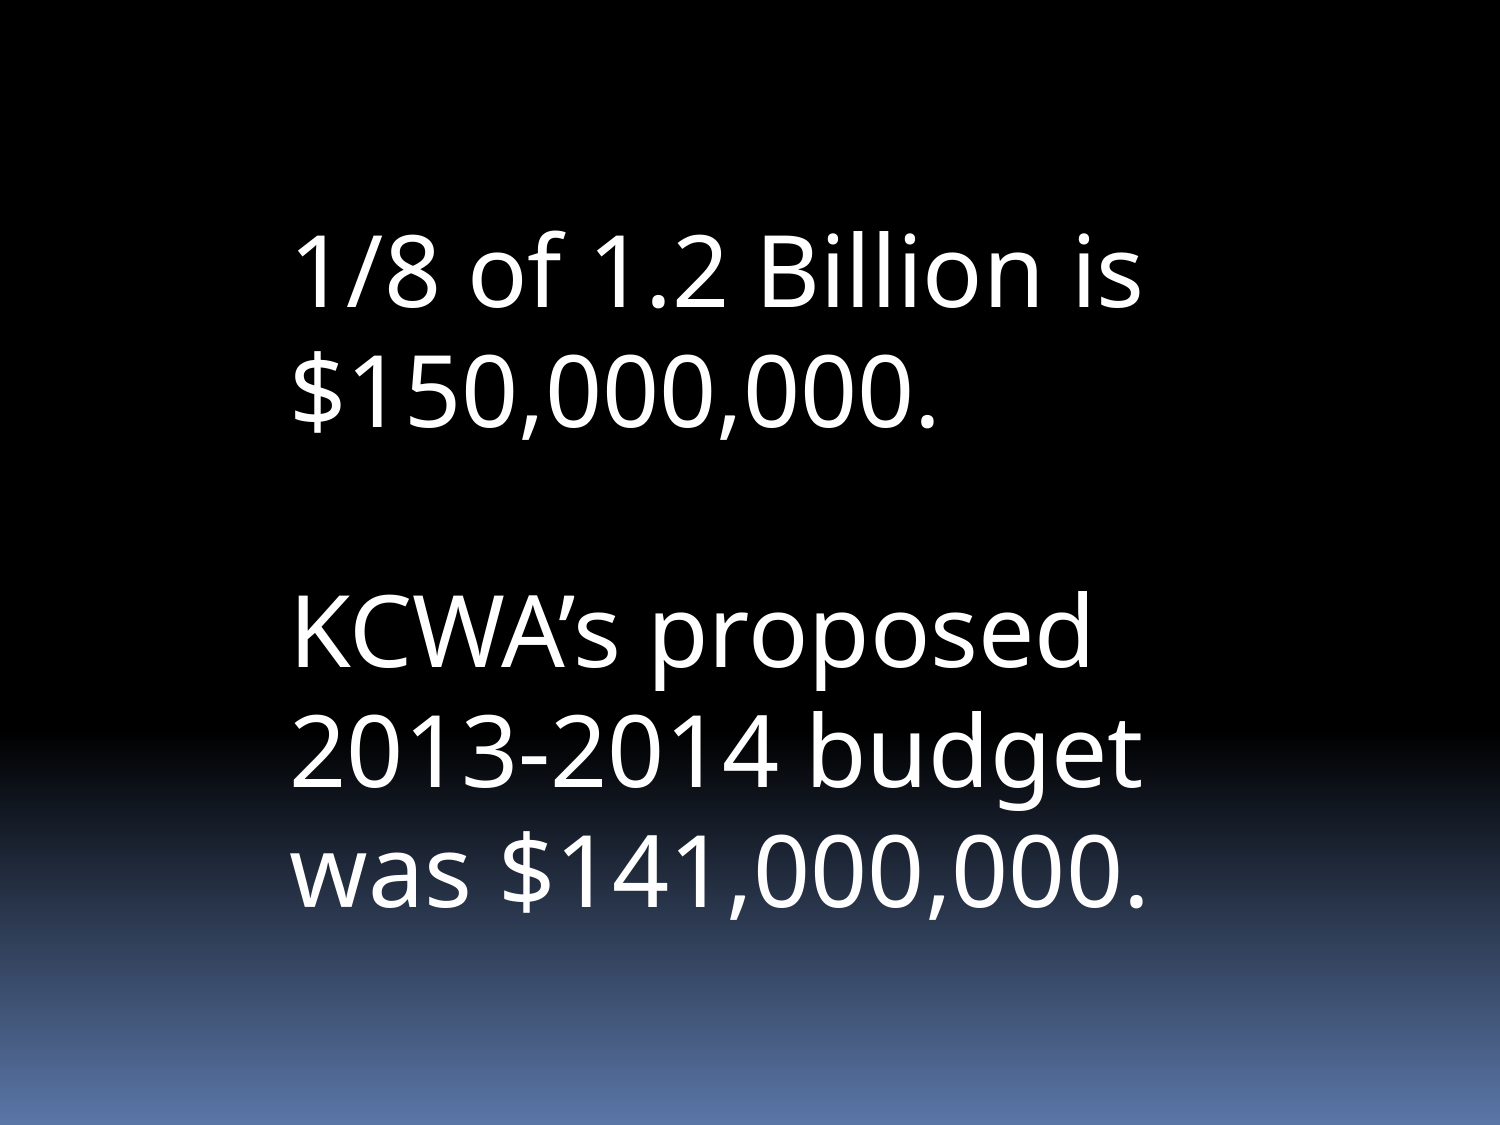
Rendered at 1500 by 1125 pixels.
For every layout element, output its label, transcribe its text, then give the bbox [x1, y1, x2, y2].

text_box 1/8 of 1.2 Billion is $150,000,000. KCWA’s proposed 2013-2014 budget was $141,000,000. [274, 199, 1250, 935]
